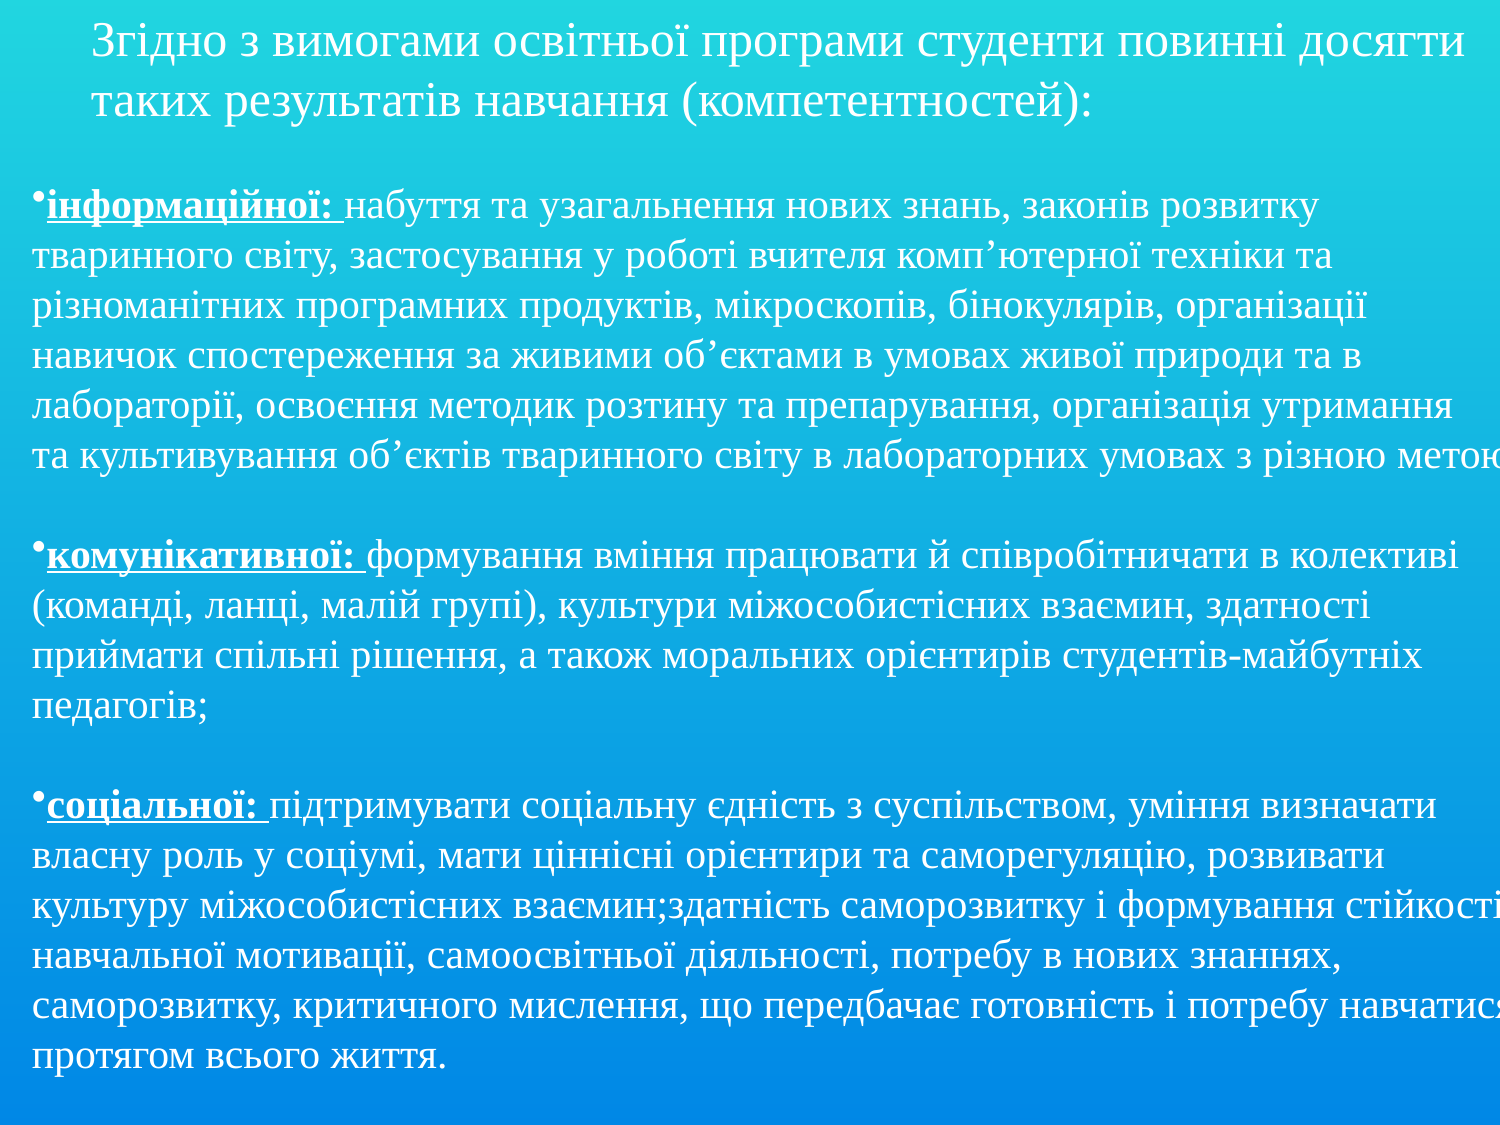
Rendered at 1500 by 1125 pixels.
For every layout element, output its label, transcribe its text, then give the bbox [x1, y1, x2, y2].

text_box Згідно з вимогами освітньої програми студенти повинні досягти таких результатів навчання (компетентностей): інформаційної: набуття та узагальнення нових знань, законів розвитку тваринного світу, застосування у роботі вчителя комп’ютерної техніки та різноманітних програмних продуктів, мікроскопів, бінокулярів, організації навичок спостереження за живими об’єктами в умовах живої природи та в лабораторії, освоєння методик розтину та препарування, організація утримання та культивування об’єктів тваринного світу в лабораторних умовах з різною метою; комунікативної: формування вміння працювати й співробітничати в колективі (команді, ланці, малій групі), культури міжособистісних взаємин, здатності приймати спільні рішення, а також моральних орієнтирів студентів-майбутніх педагогів; соціальної: підтримувати соціальну єдність з суспільством, уміння визначати власну роль у соціумі, мати ціннісні орієнтири та саморегуляцію, розвивати культуру міжособистісних взаємин;здатність саморозвитку і формування стійкості навчальної мотивації, самоосвітньої діяльності, потребу в нових знаннях, саморозвитку, критичного мислення, що передбачає готовність і потребу навчатися протягом всього життя. [0, 0, 1500, 1106]
